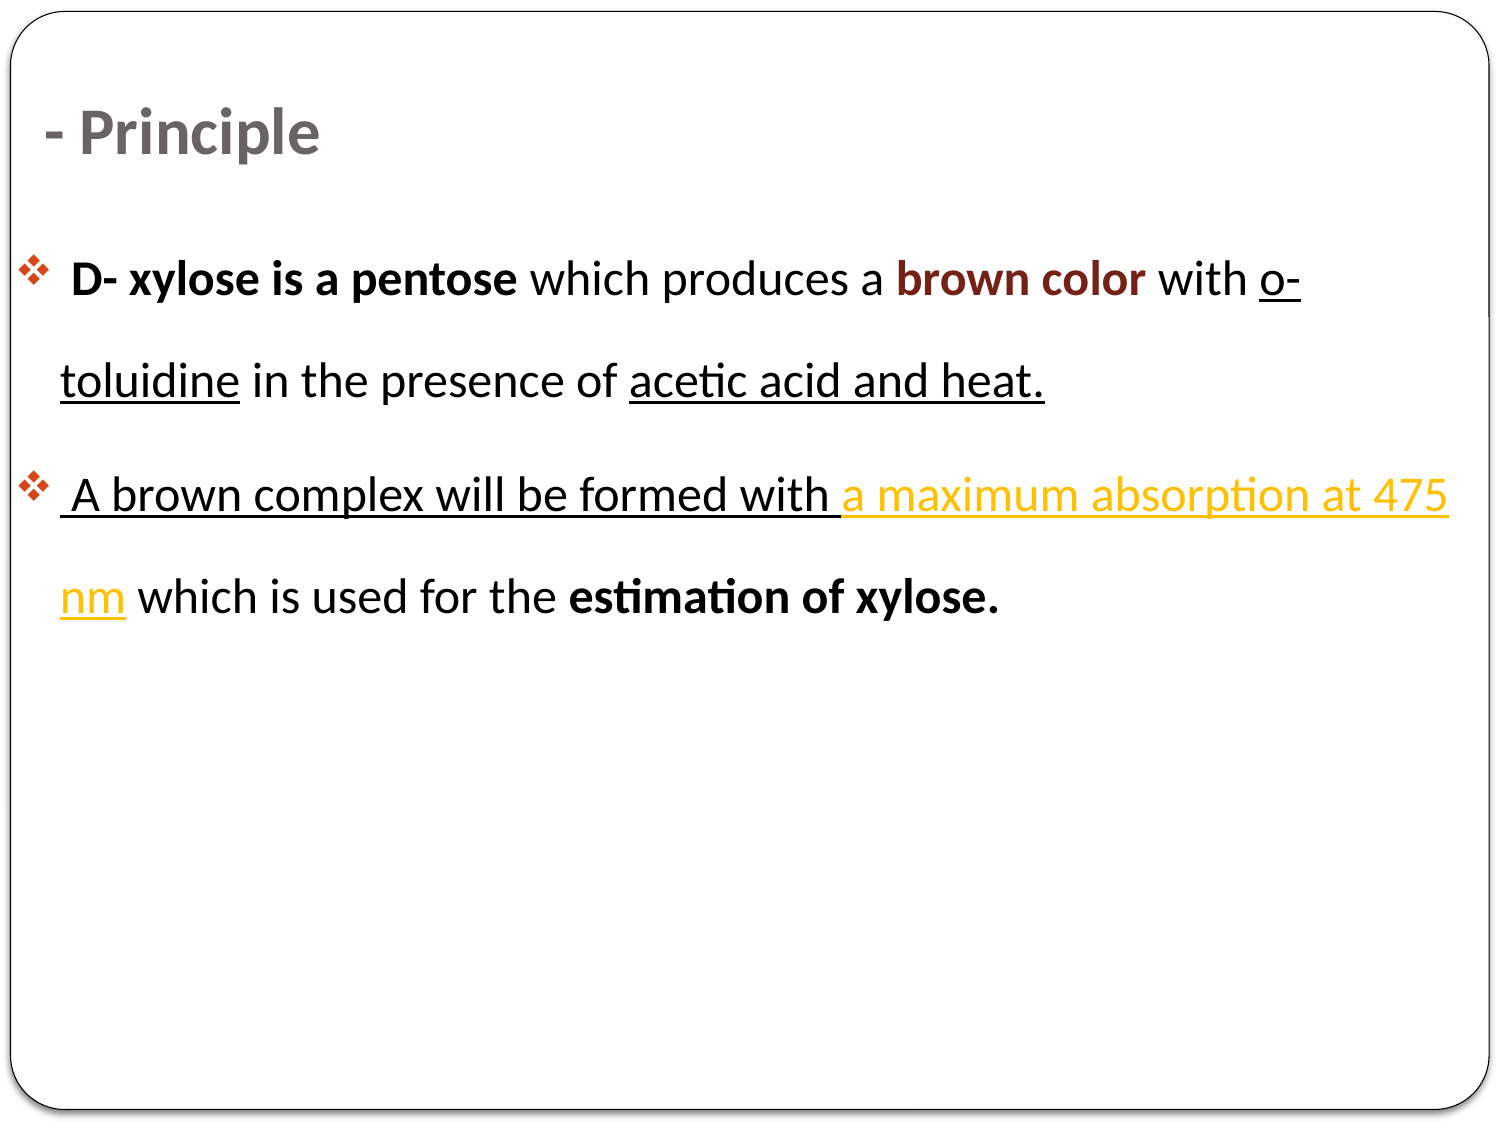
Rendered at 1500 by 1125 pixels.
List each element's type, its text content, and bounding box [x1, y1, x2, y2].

list D- xylose is a pentose which produces a brown color with o- toluidine in the presence of acetic acid and heat. A brown complex will be formed with a maximum absorption at 475 nm which is used for the estimation of xylose. [0, 196, 1500, 870]
title - Principle [29, 0, 1305, 183]
